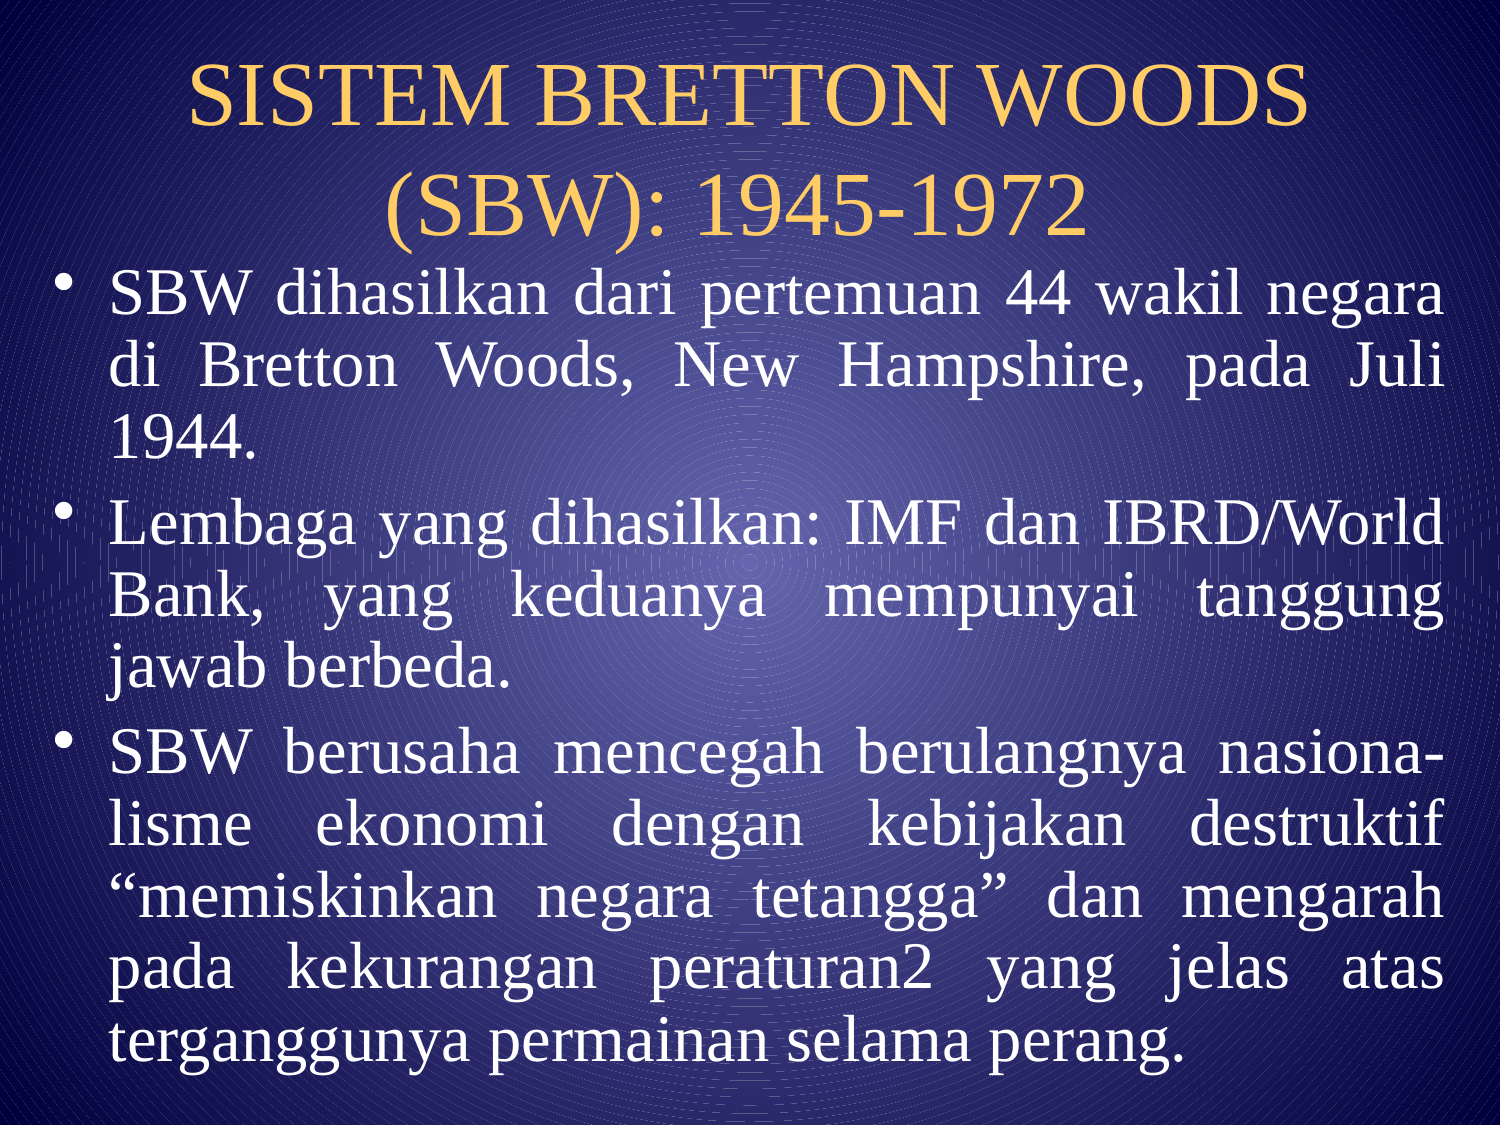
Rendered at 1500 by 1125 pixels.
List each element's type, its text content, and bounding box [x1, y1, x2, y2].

list SBW dihasilkan dari pertemuan 44 wakil negara di Bretton Woods, New Hampshire, pada Juli 1944. Lembaga yang dihasilkan: IMF dan IBRD/World Bank, yang keduanya mempunyai tanggung jawab berbeda. SBW berusaha mencegah berulangnya nasiona-lisme ekonomi dengan kebijakan destruktif “memiskinkan negara tetangga” dan mengarah pada kekurangan peraturan2 yang jelas atas terganggunya permainan selama perang. [37, 249, 1463, 1088]
title SISTEM BRETTON WOODS (SBW): 1945-1972 [62, 37, 1438, 249]
